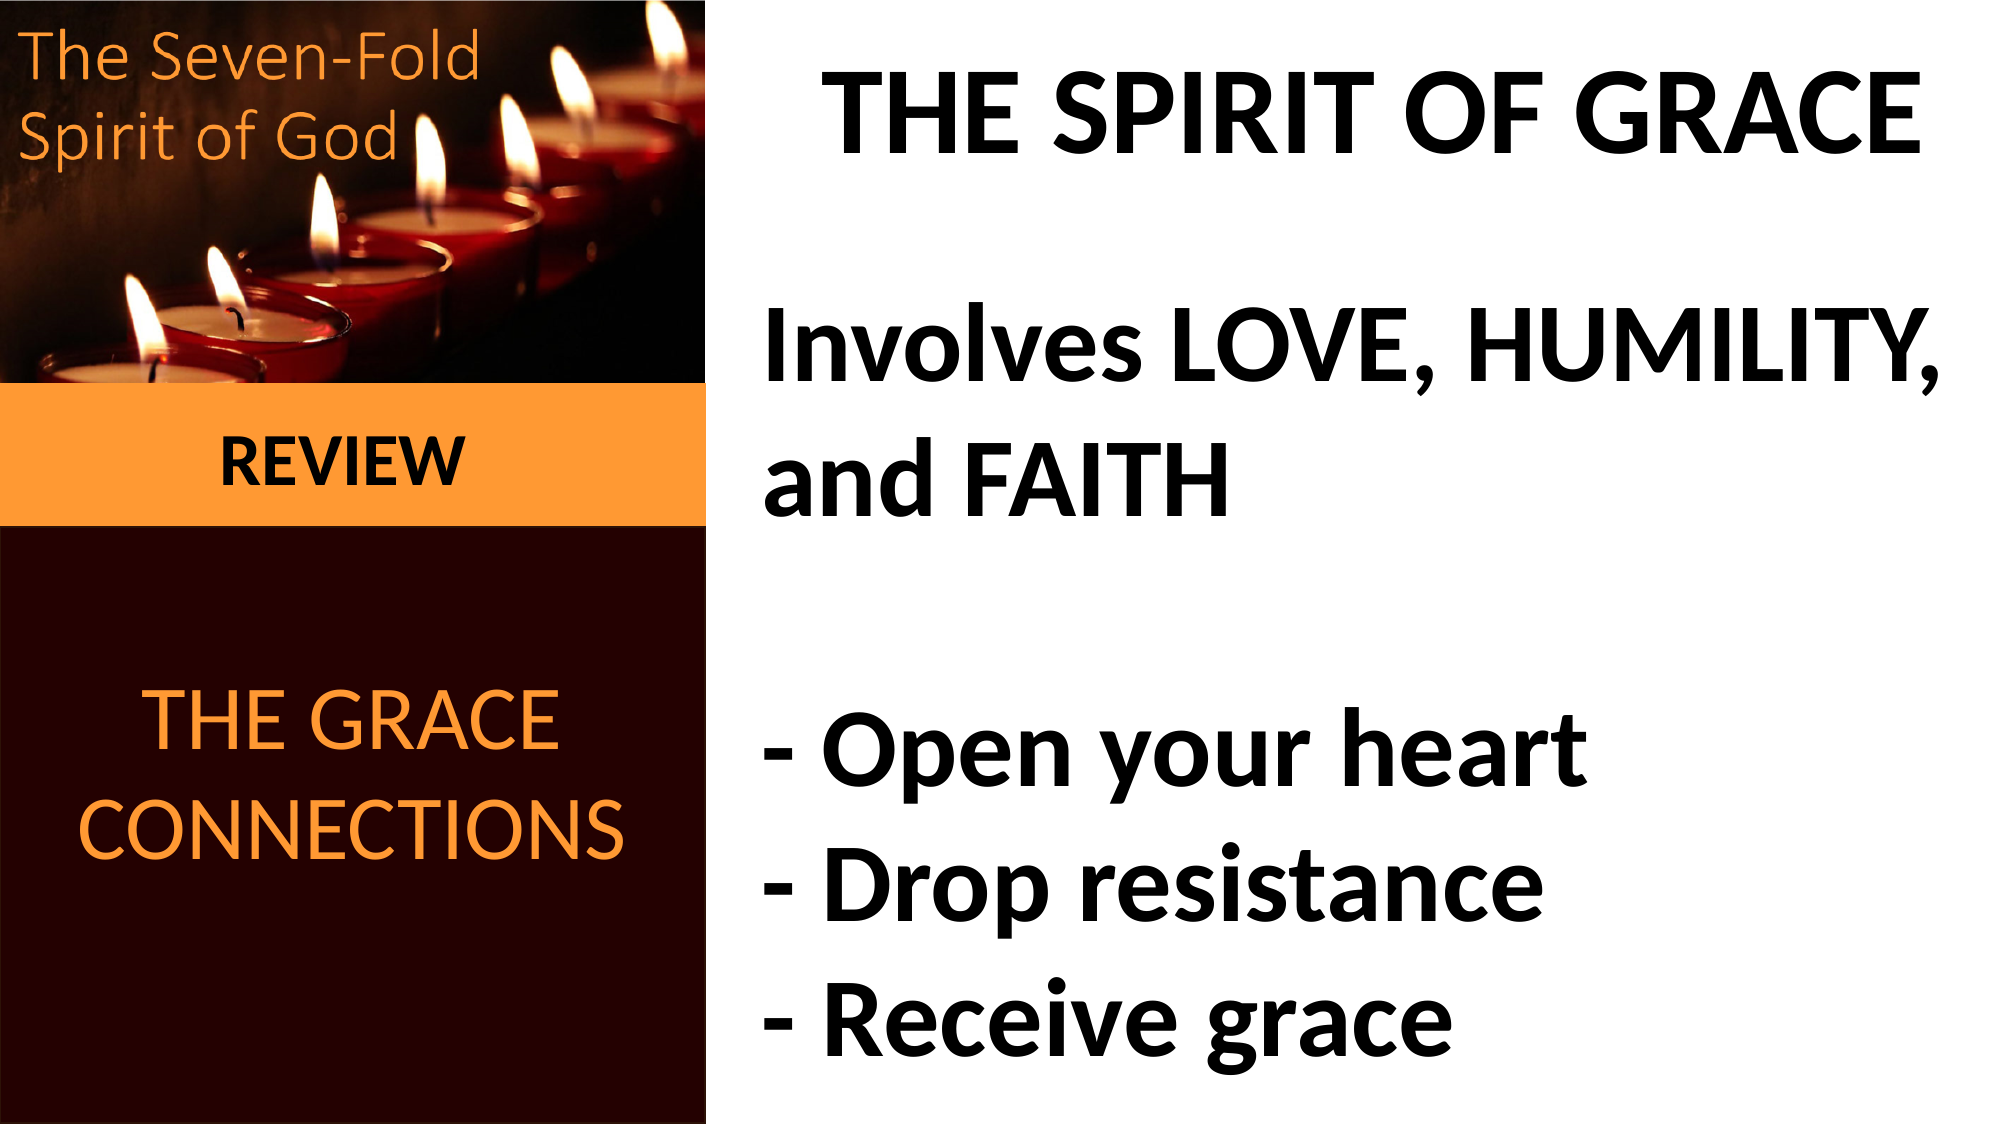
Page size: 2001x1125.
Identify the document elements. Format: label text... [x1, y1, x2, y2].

text_box THE SPIRIT OF GRACE Involves LOVE, HUMILITY, and FAITH - Open your heart - Drop resistance - Receive grace [746, 21, 2000, 1087]
picture [0, 0, 705, 383]
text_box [0, 383, 705, 527]
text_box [0, 527, 705, 1123]
